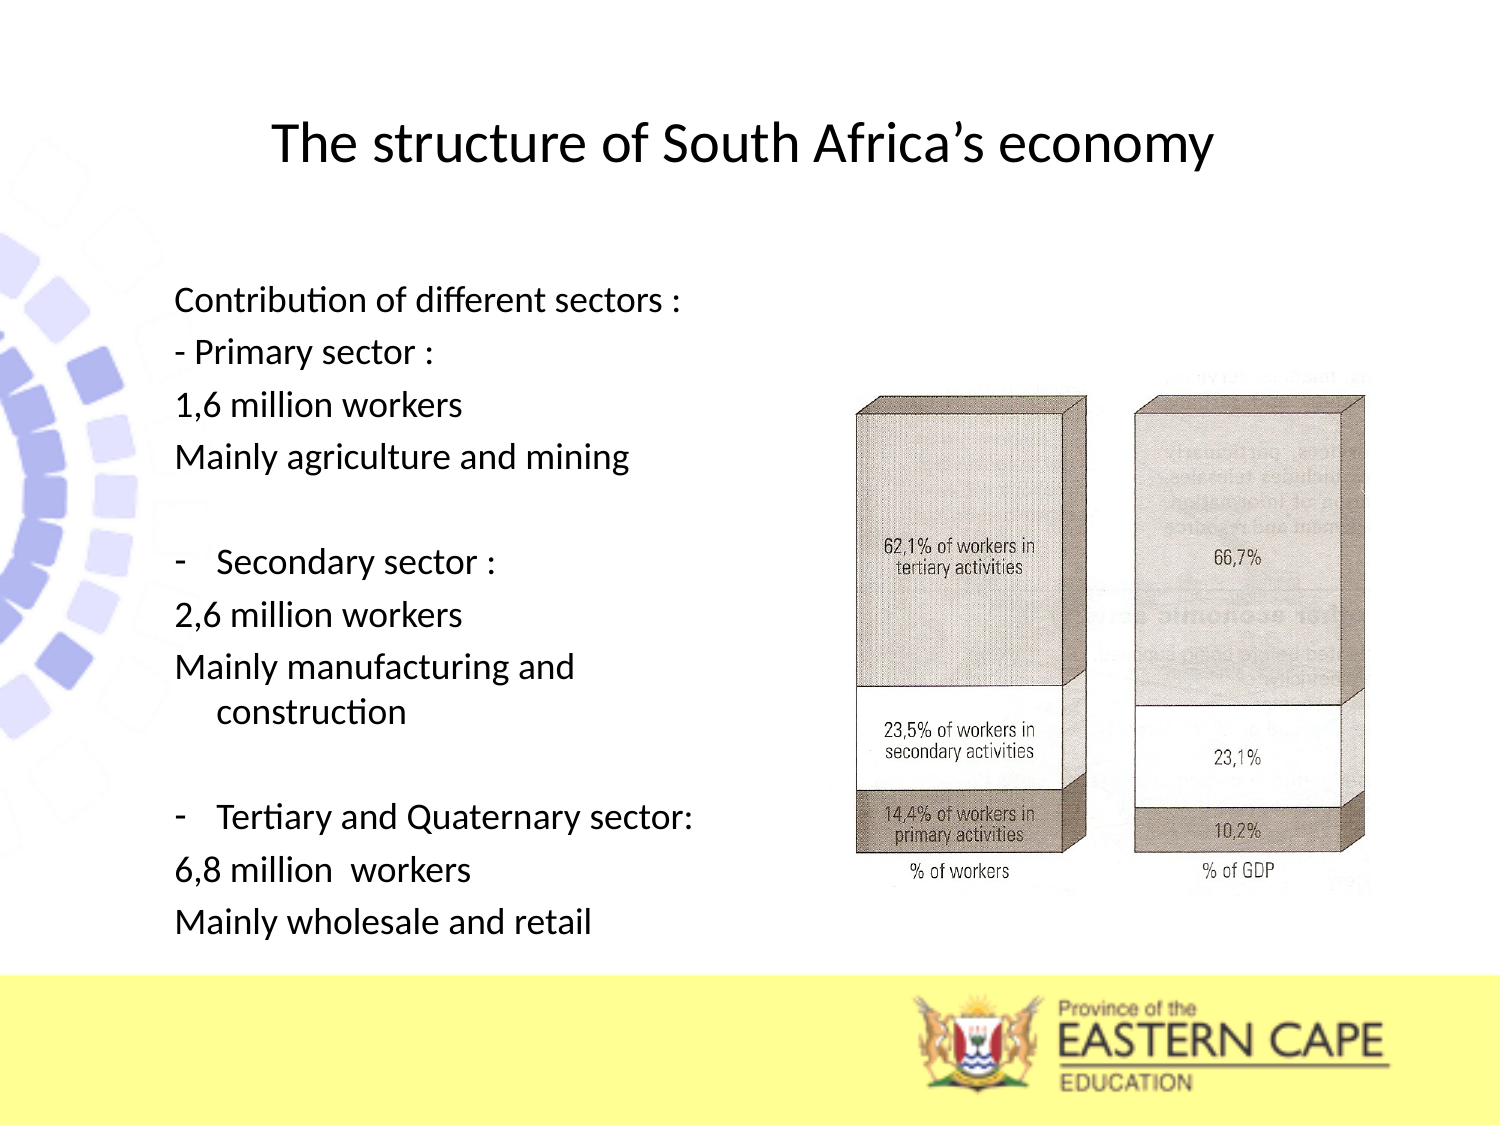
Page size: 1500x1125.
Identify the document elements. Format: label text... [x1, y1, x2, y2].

list Contribution of different sectors : - Primary sector : 1,6 million workers Mainly agriculture and mining Secondary sector : 2,6 million workers Mainly manufacturing and construction Tertiary and Quaternary sector: 6,8 million workers Mainly wholesale and retail [159, 267, 766, 1068]
title The structure of South Africa’s economy [75, 45, 1425, 233]
picture [0, 0, 1500, 1125]
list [816, 370, 1371, 897]
